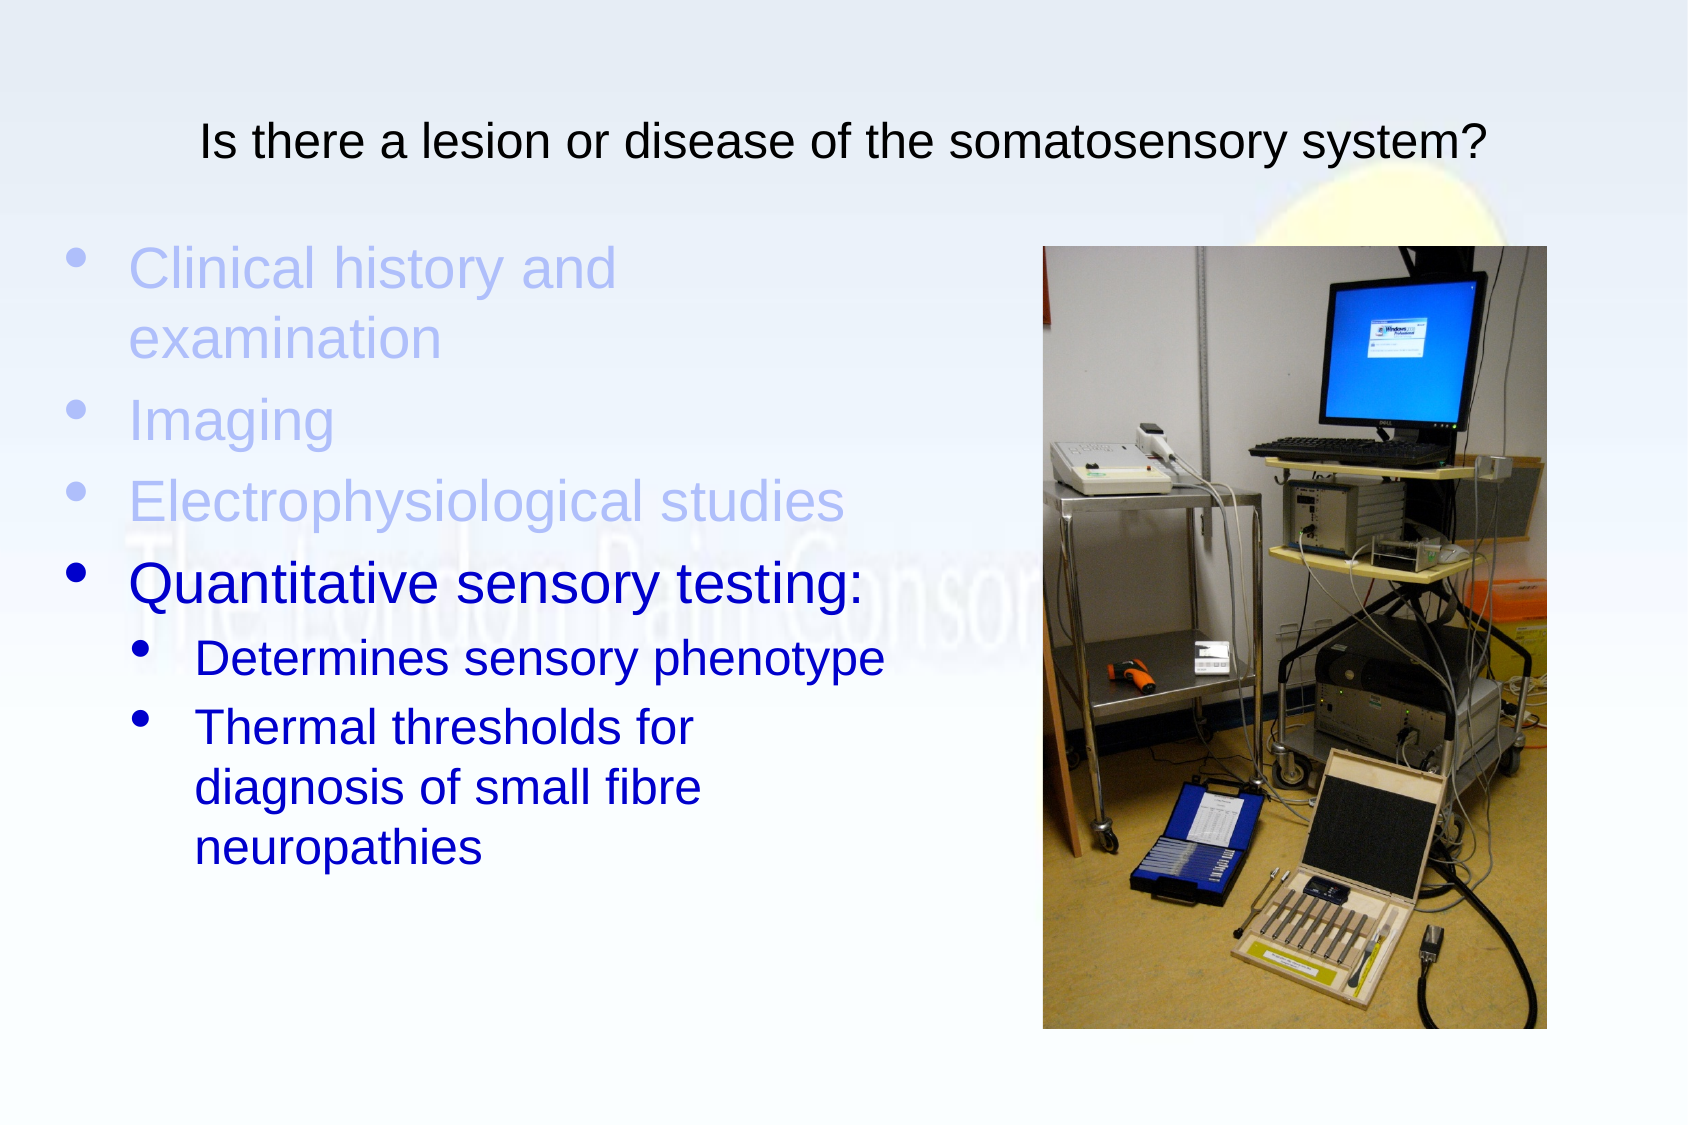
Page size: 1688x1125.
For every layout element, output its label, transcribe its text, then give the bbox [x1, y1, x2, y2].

list Clinical history and examination Imaging Electrophysiological studies Quantitative sensory testing: Determines sensory phenotype Thermal thresholds for diagnosis of small fibre neuropathies [0, 222, 932, 1067]
picture [0, 0, 1688, 1125]
title Is there a lesion or disease of the somatosensory system? [84, 45, 1604, 233]
